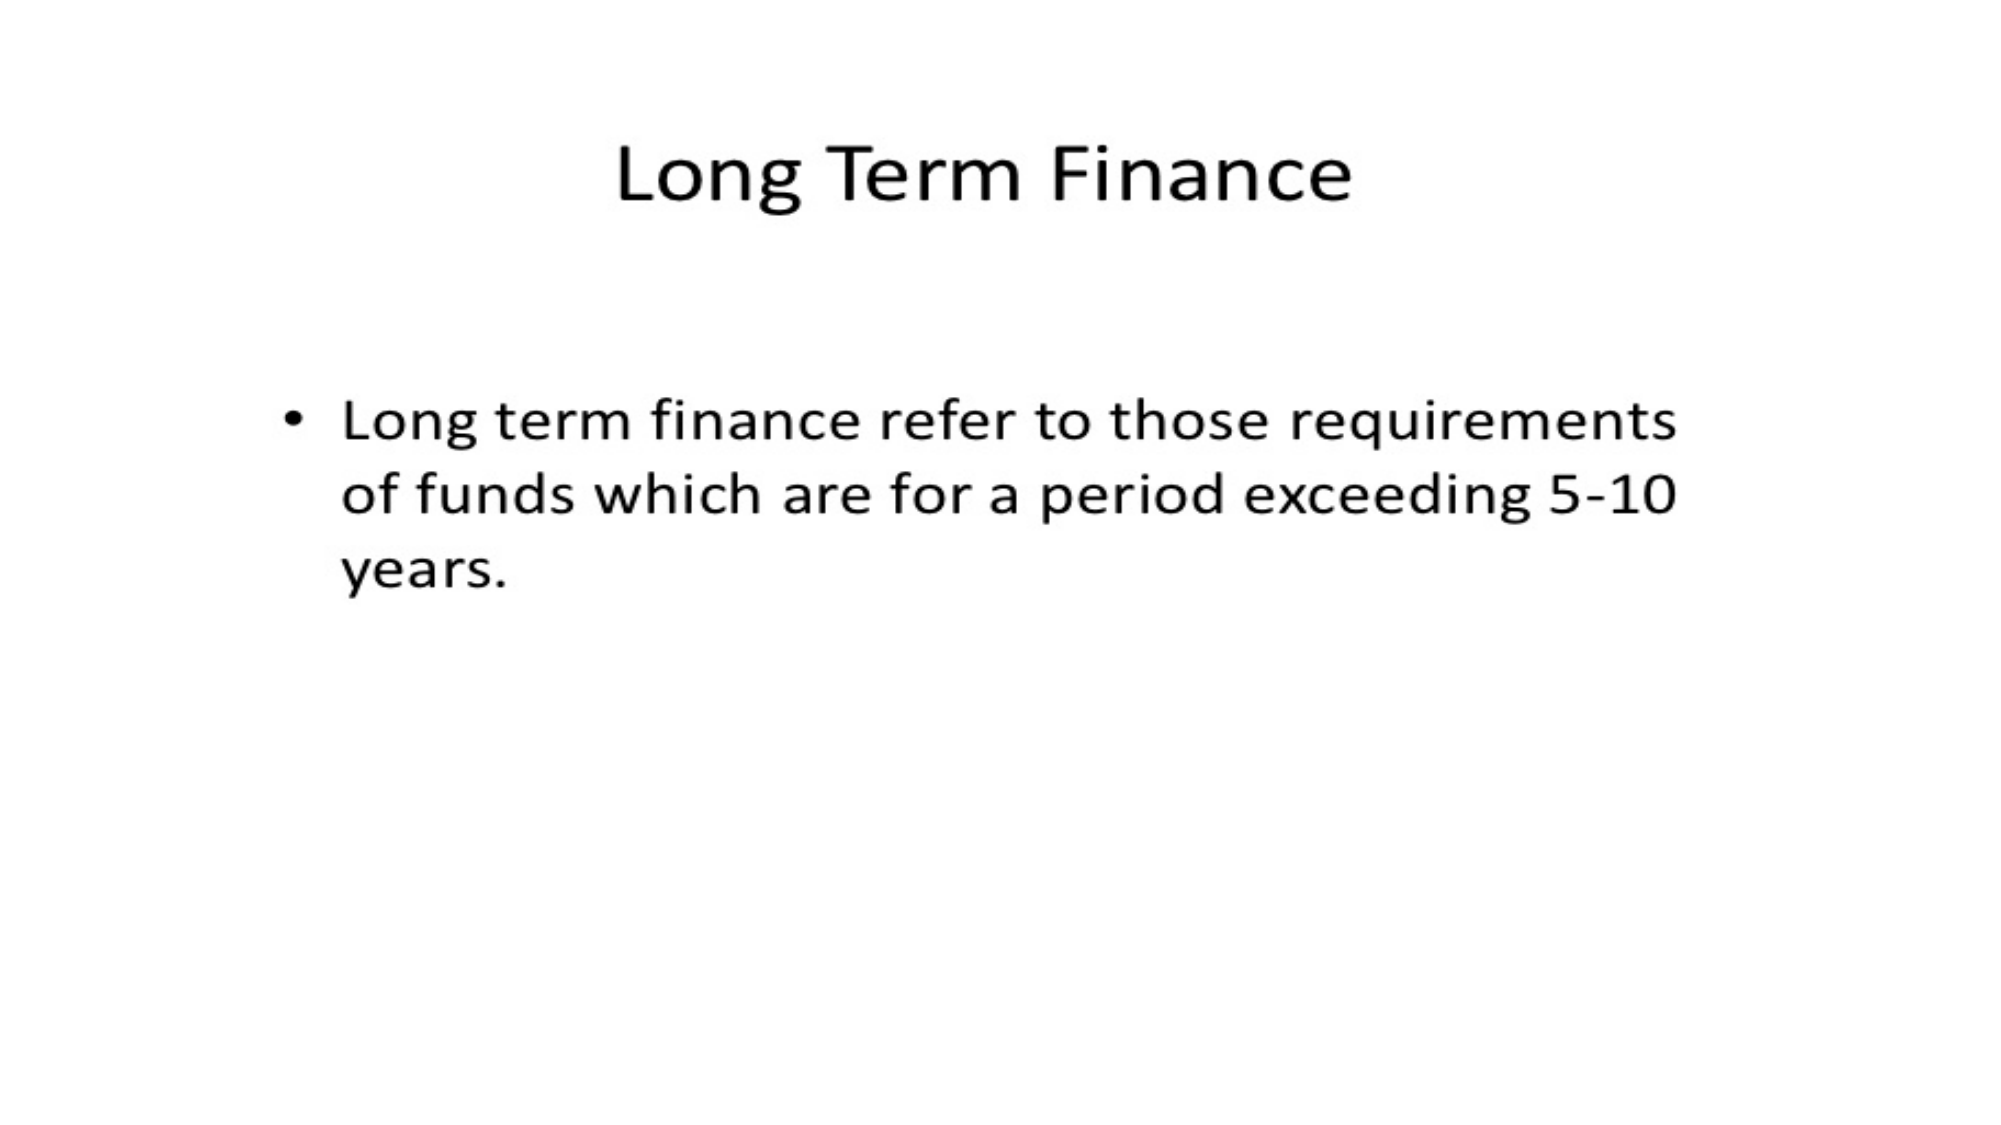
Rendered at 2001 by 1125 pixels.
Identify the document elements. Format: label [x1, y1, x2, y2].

list [185, 45, 1783, 1081]
